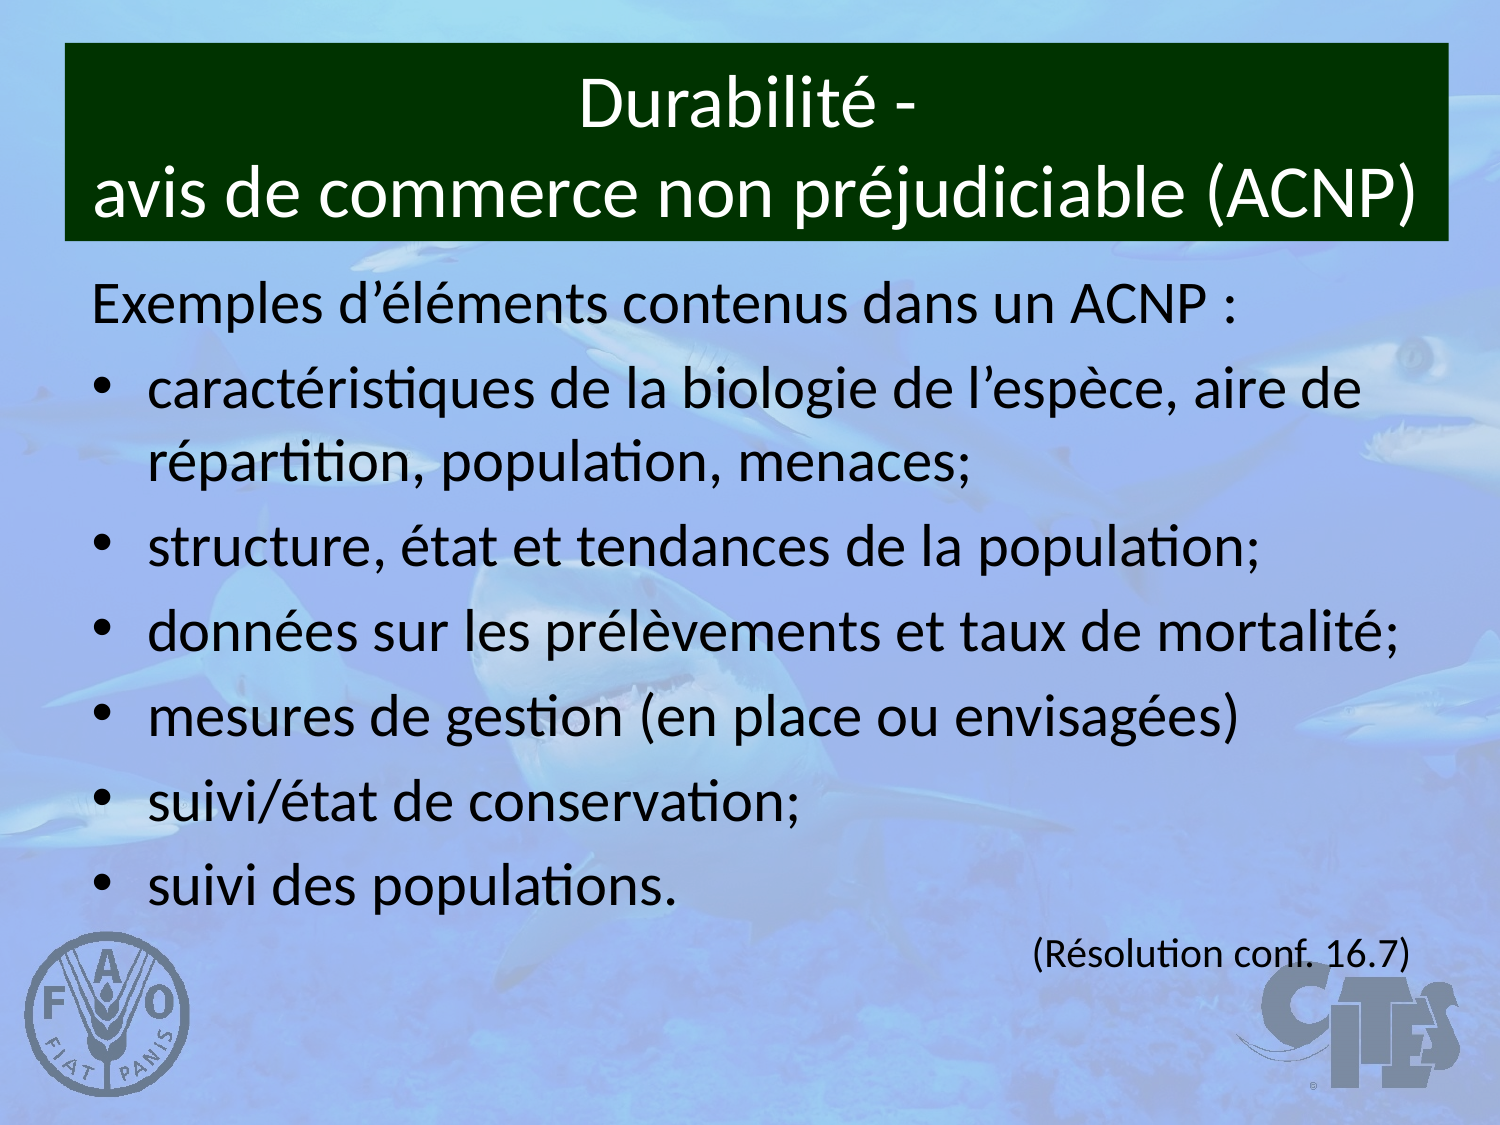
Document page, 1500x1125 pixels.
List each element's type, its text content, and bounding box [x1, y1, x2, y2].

title Durabilité - avis de commerce non préjudiciable (ACNP) [64, 42, 1449, 242]
list Exemples d’éléments contenus dans un ACNP : caractéristiques de la biologie de l’espèce, aire de répartition, population, menaces; structure, état et tendances de la population; données sur les prélèvements et taux de mortalité; mesures de gestion (en place ou envisagées) suivi/état de conservation; suivi des populations. (Résolution conf. 16.7) [76, 255, 1427, 1047]
